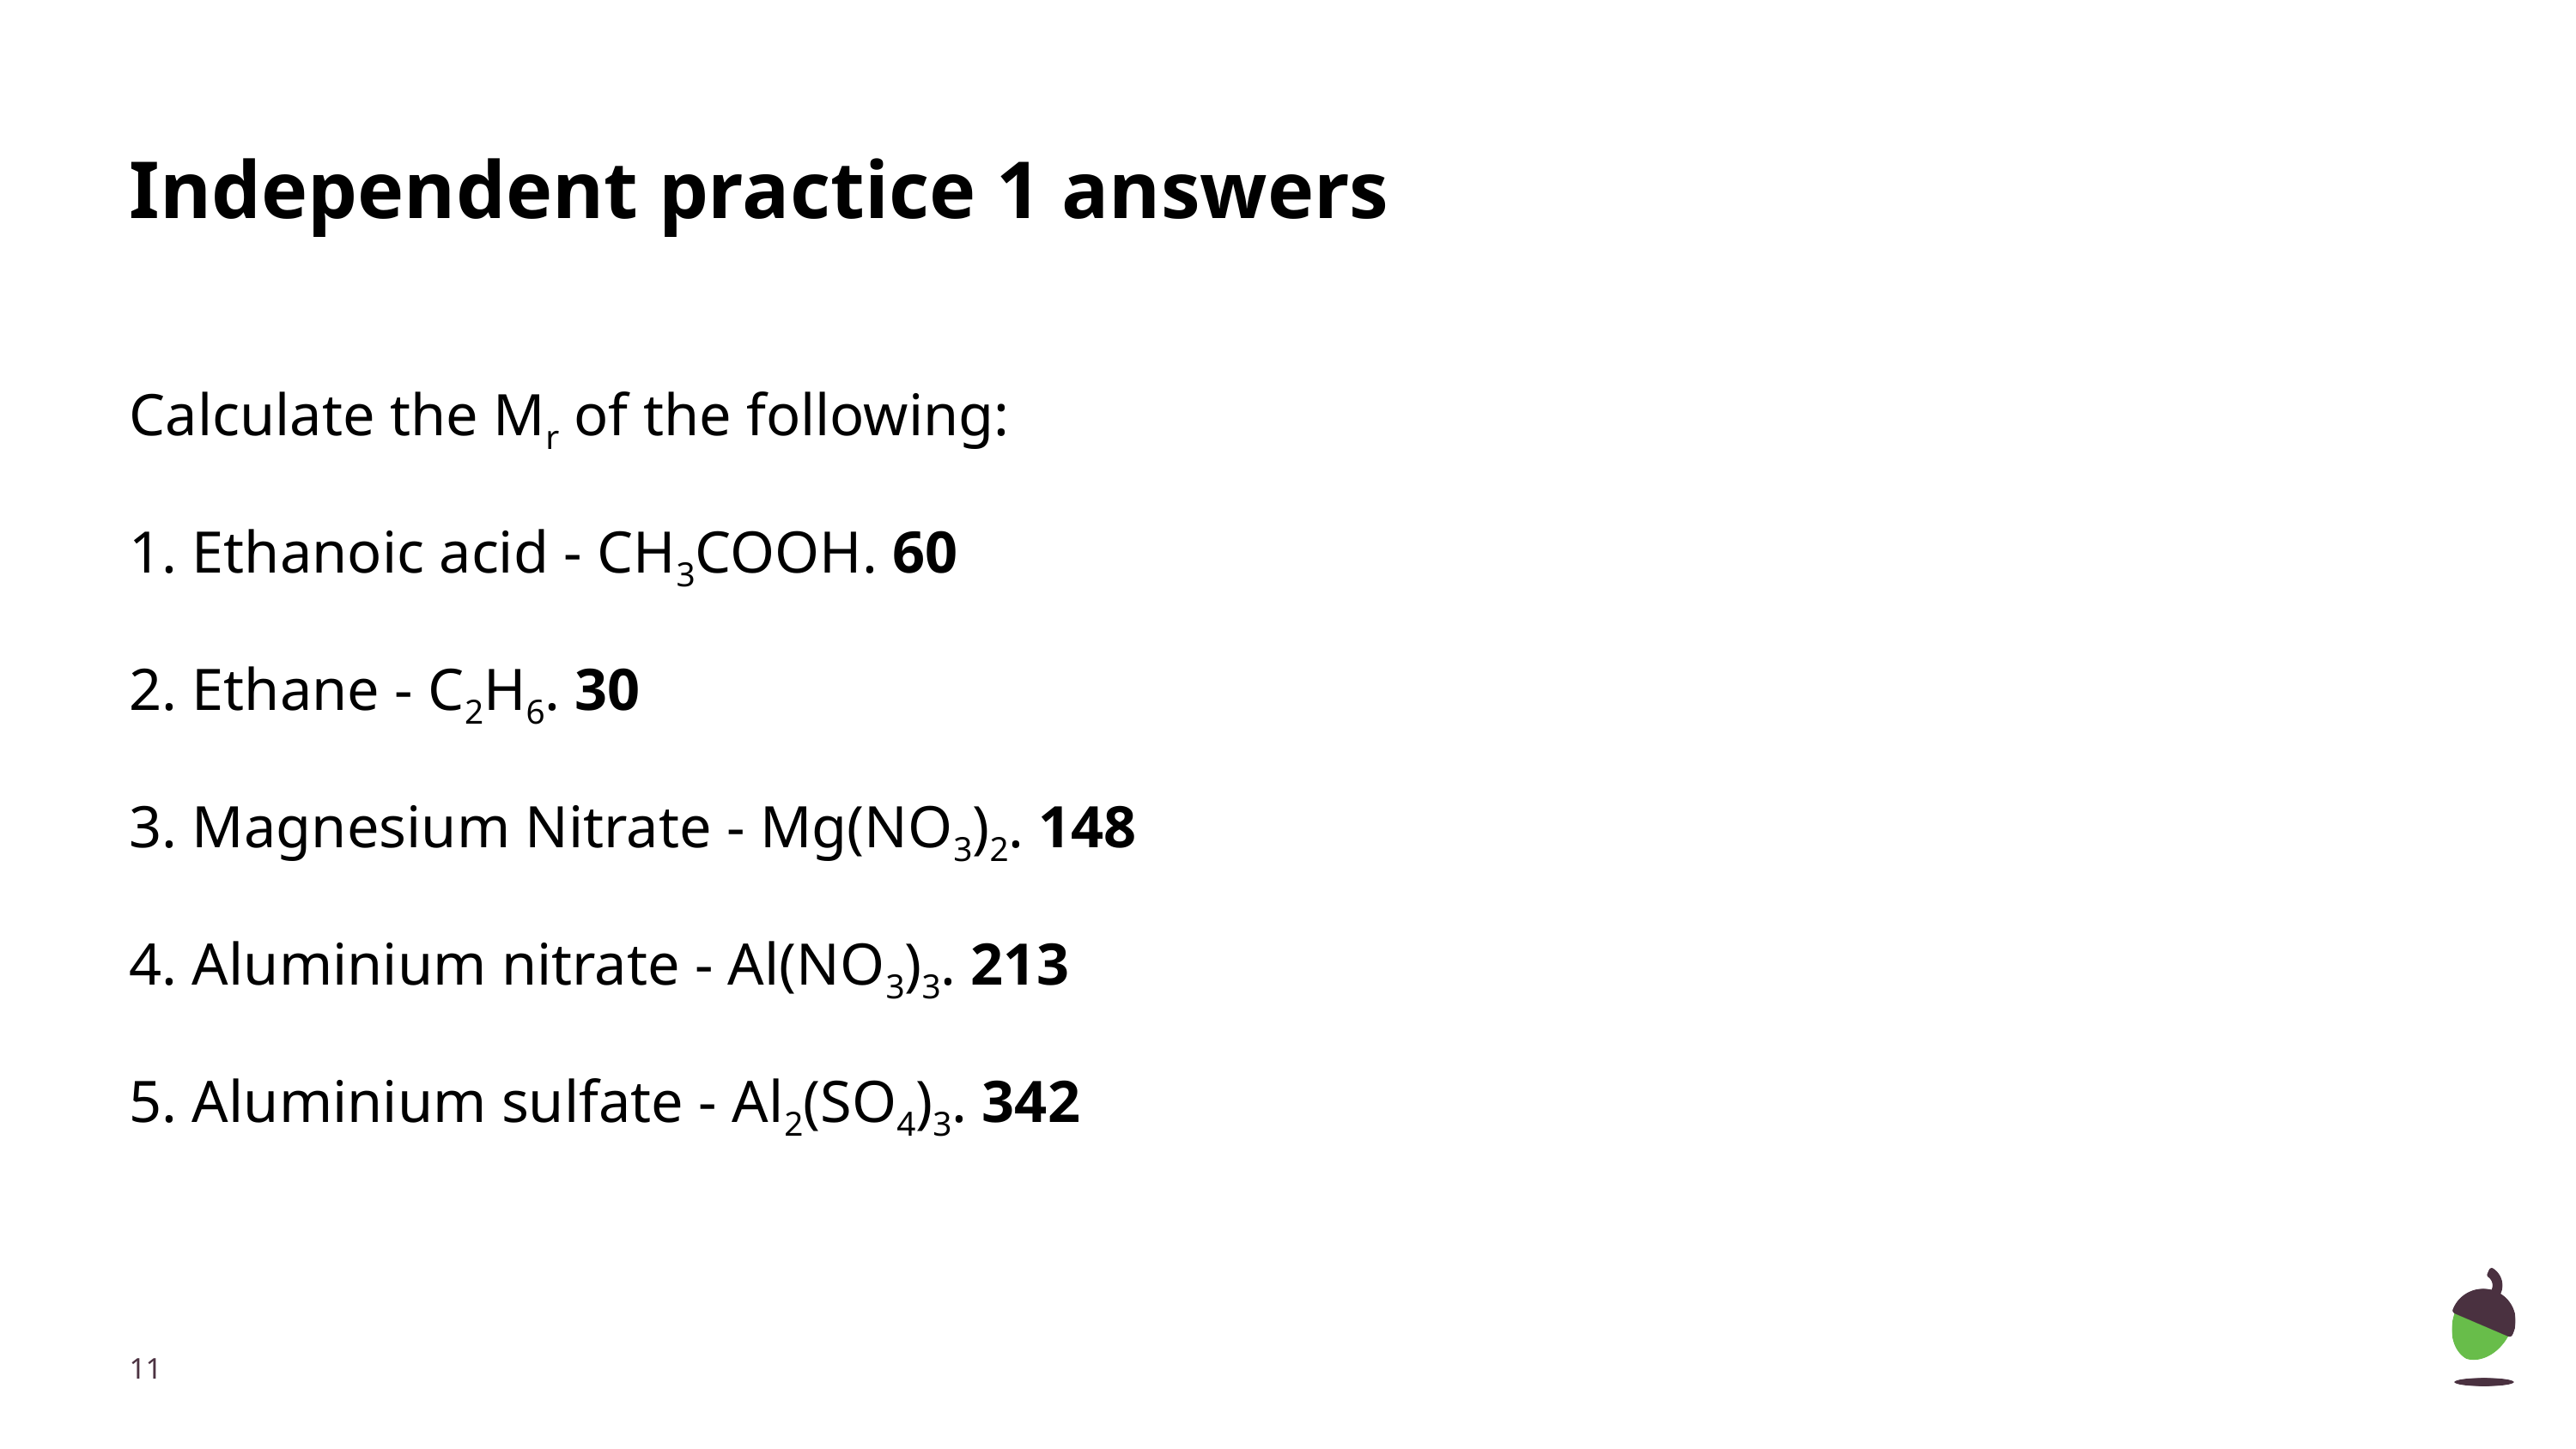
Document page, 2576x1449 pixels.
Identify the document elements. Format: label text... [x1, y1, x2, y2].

list Calculate the Mr of the following: 1. Ethanoic acid - CH3COOH. 60 2. Ethane - C2H6. 30 3. Magnesium Nitrate - Mg(NO3)2. 148 4. Aluminium nitrate - Al(NO3)3. 213 5. Aluminium sulfate - Al2(SO4)3. 342 [129, 355, 1315, 1245]
title Independent practice 1 answers [129, 124, 1990, 355]
slide_number ‹#› [129, 1349, 332, 1401]
picture [2451, 1268, 2516, 1386]
